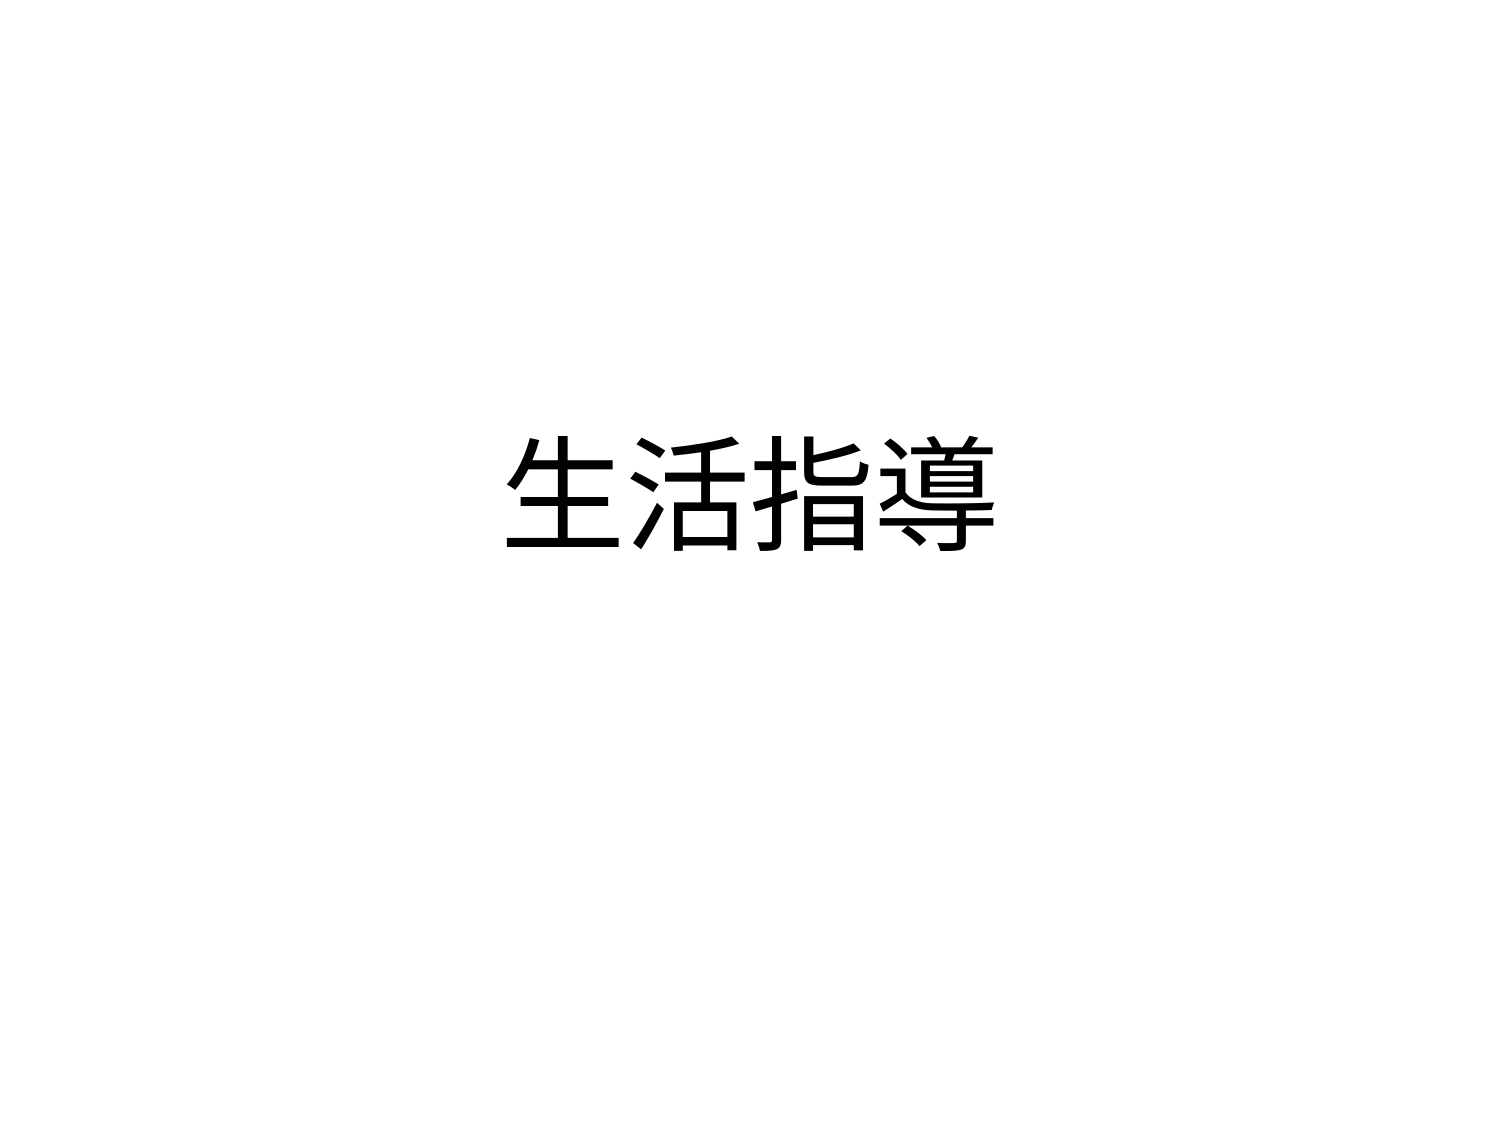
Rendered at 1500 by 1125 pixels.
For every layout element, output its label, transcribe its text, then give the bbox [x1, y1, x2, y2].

title 生活指導 [112, 184, 1388, 576]
